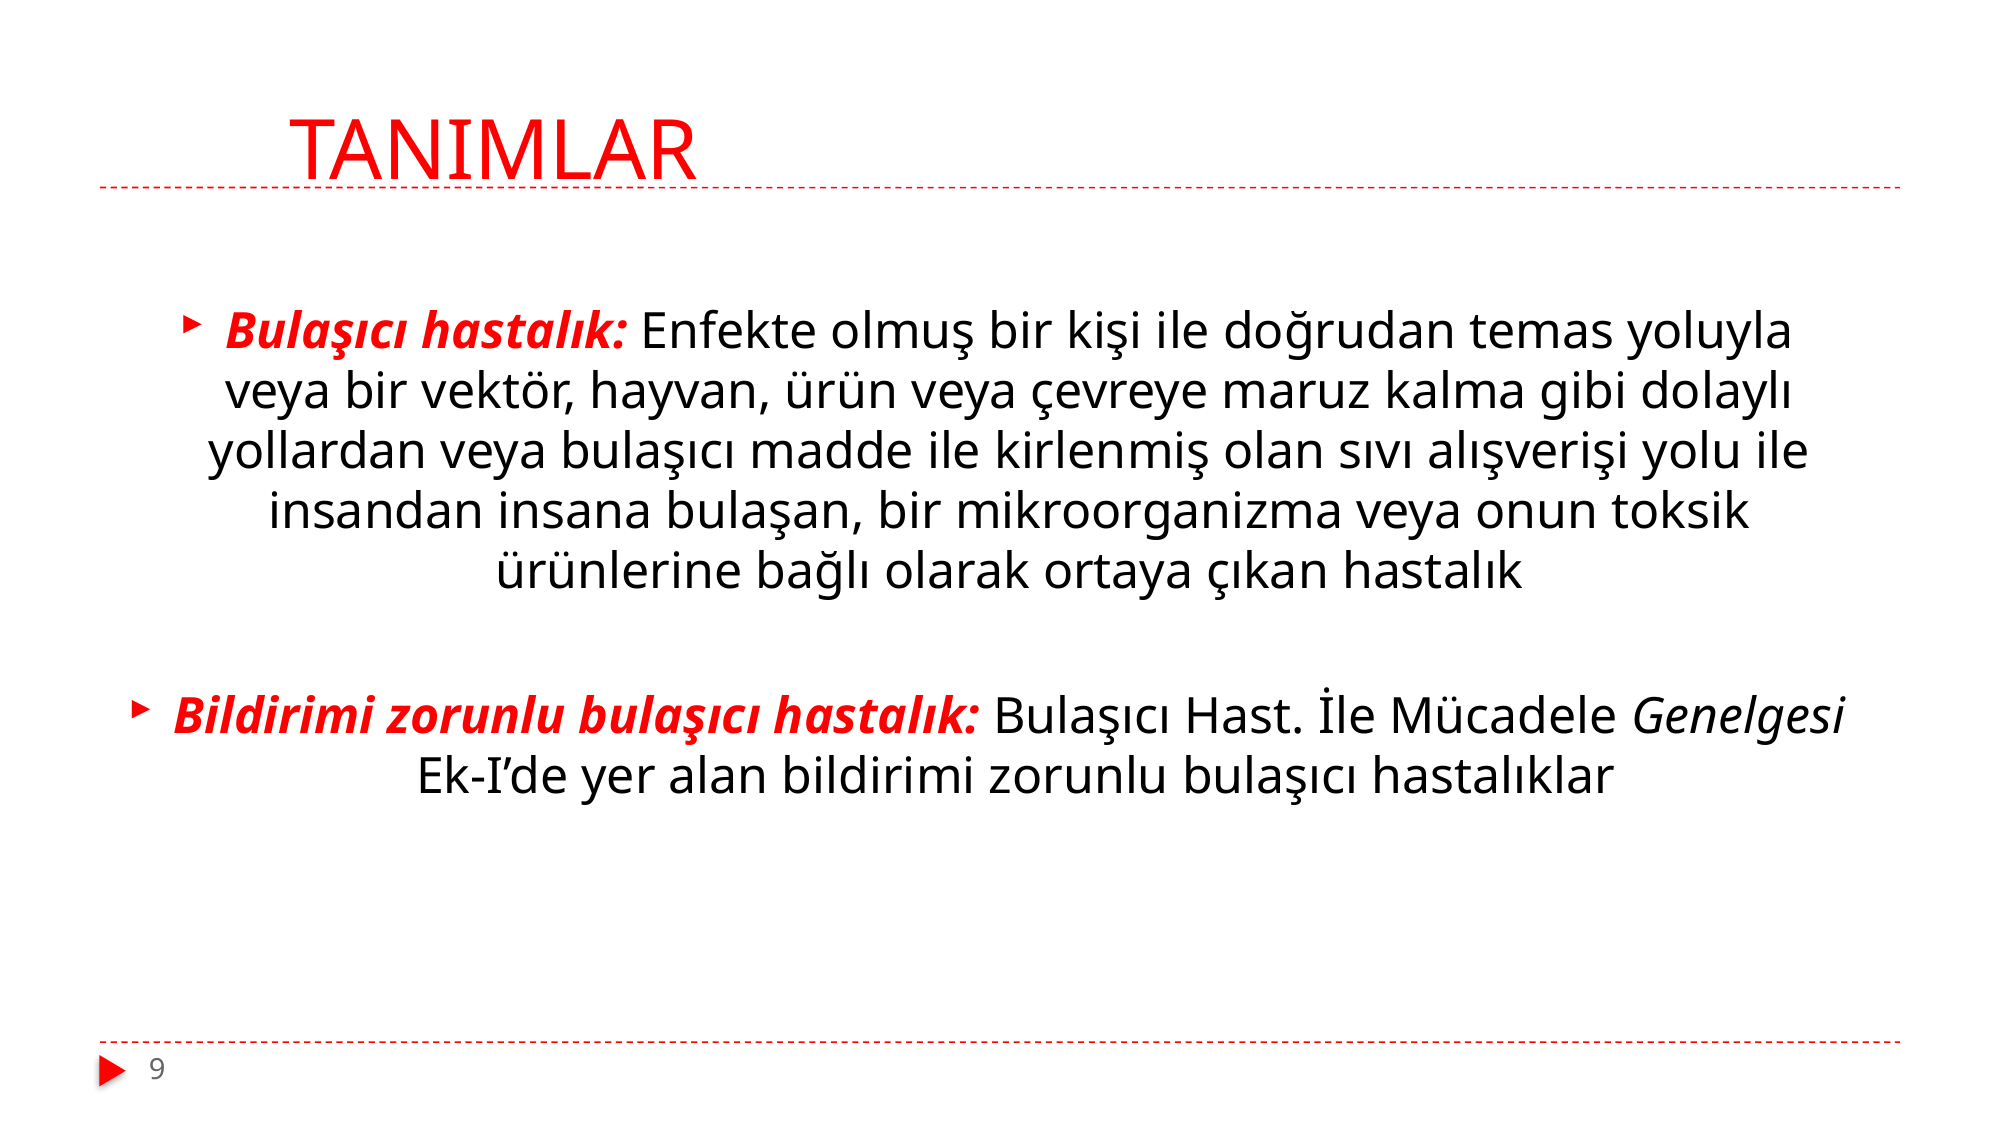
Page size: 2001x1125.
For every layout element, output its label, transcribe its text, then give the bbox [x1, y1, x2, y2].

title TANIMLAR [274, 36, 1726, 204]
slide_number 9 [133, 1042, 568, 1103]
list Bulaşıcı hastalık: Enfekte olmuş bir kişi ile doğrudan temas yoluyla veya bir vektör, hayvan, ürün veya çevreye maruz kalma gibi dolaylı yollardan veya bulaşıcı madde ile kirlenmiş olan sıvı alışverişi yolu ile insandan insana bulaşan, bir mikroorganizma veya onun toksik ürünlerine bağlı olarak ortaya çıkan hastalık Bildirimi zorunlu bulaşıcı hastalık: Bulaşıcı Hast. İle Mücadele Genelgesi Ek-I’de yer alan bildirimi zorunlu bulaşıcı hastalıklar [111, 218, 1863, 1014]
